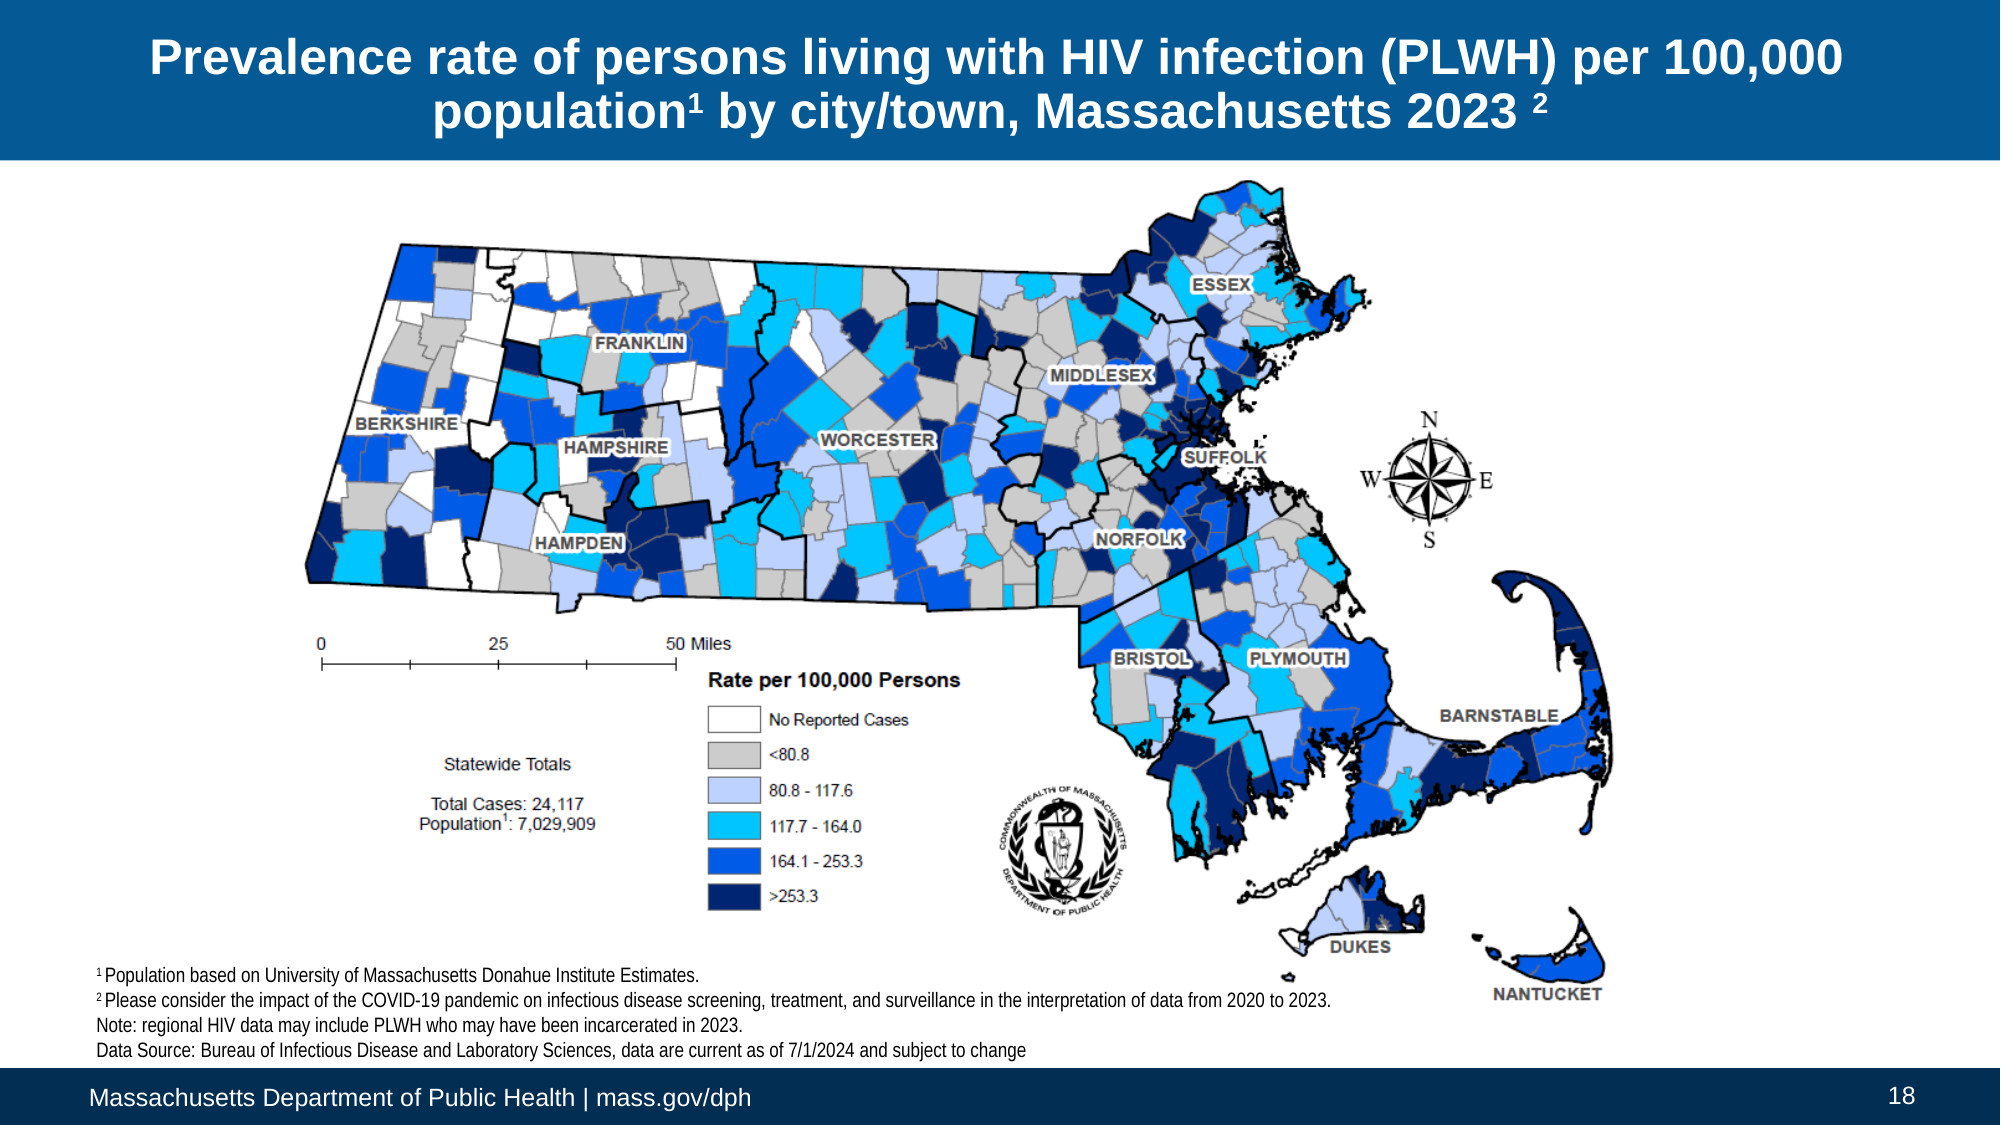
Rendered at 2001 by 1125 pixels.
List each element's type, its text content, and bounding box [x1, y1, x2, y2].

picture [283, 176, 1621, 1009]
text_box 1 Population based on University of Massachusetts Donahue Institute Estimates. 2 Please consider the impact of the COVID-19 pandemic on infectious disease screening, treatment, and surveillance in the interpretation of data from 2020 to 2023. Note: regional HIV data may include PLWH who may have been incarcerated in 2023. Data Source: Bureau of Infectious Disease and Laboratory Sciences, data are current as of 7/1/2024 and subject to change [81, 954, 1964, 1069]
title Prevalence rate of persons living with HIV infection (PLWH) per 100,000 population1 by city/town, Massachusetts 2023 2 [97, 13, 1898, 157]
slide_number 18 [1482, 1065, 1931, 1125]
